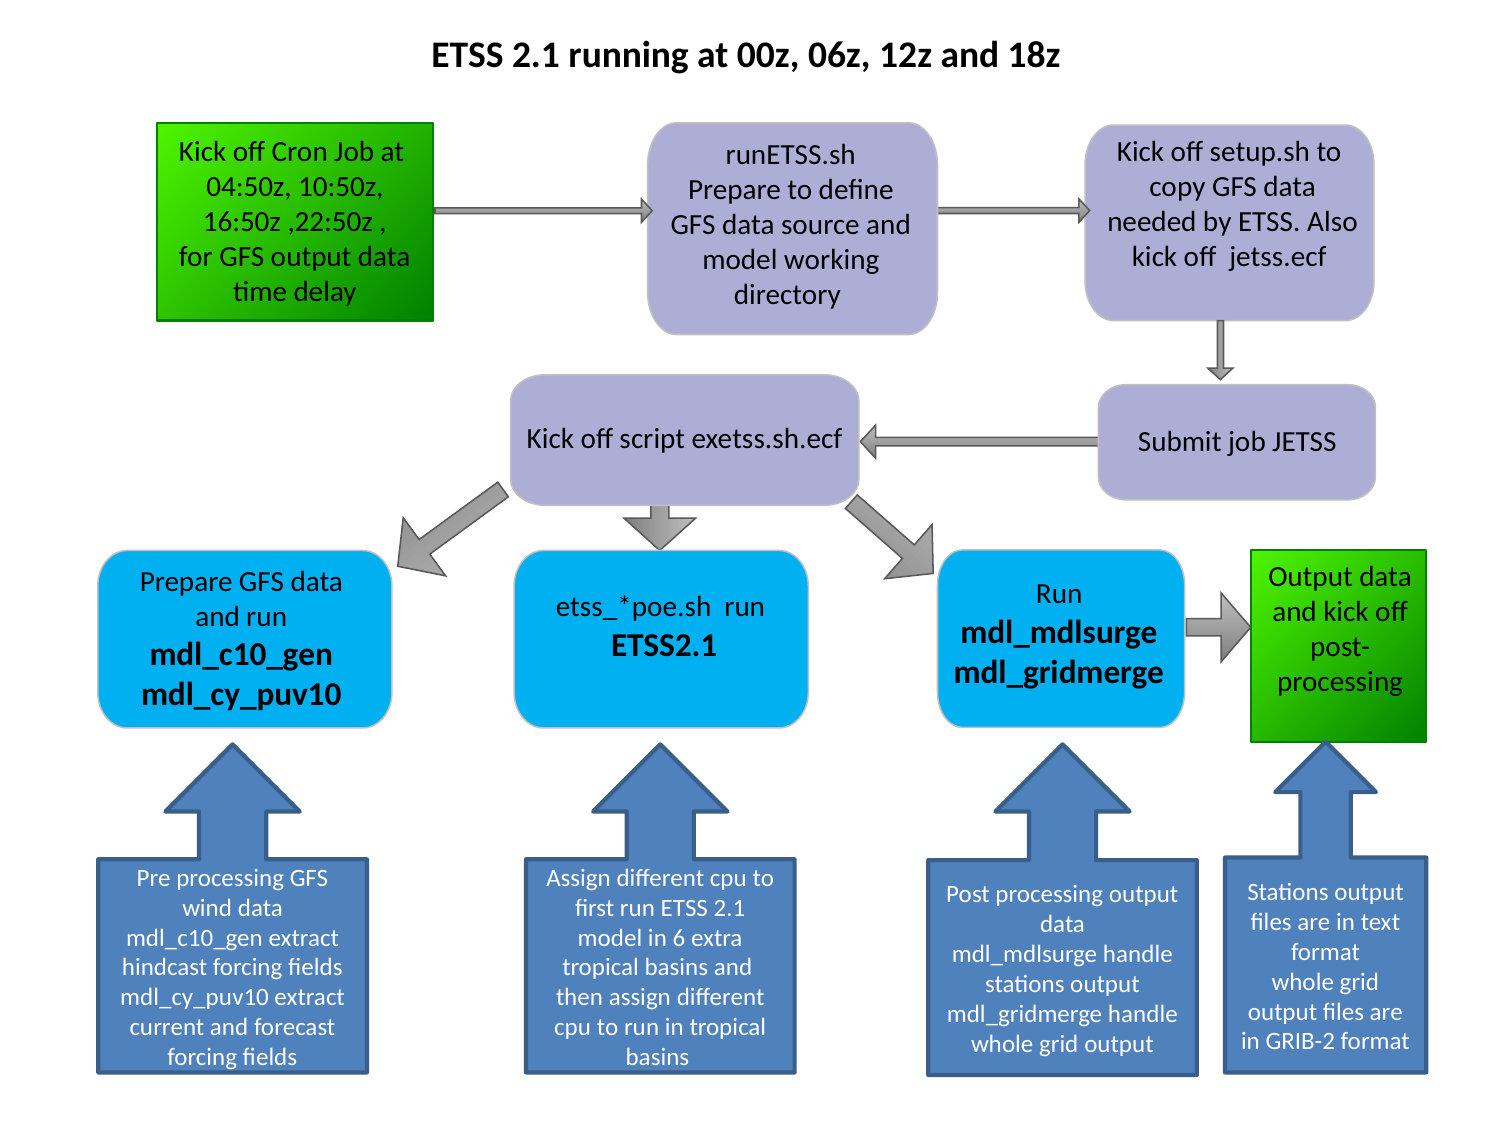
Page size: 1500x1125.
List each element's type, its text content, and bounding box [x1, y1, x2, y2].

text_box ETSS 2.1 running at 00z, 06z, 12z and 18z [371, 22, 1121, 84]
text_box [97, 122, 1428, 1076]
